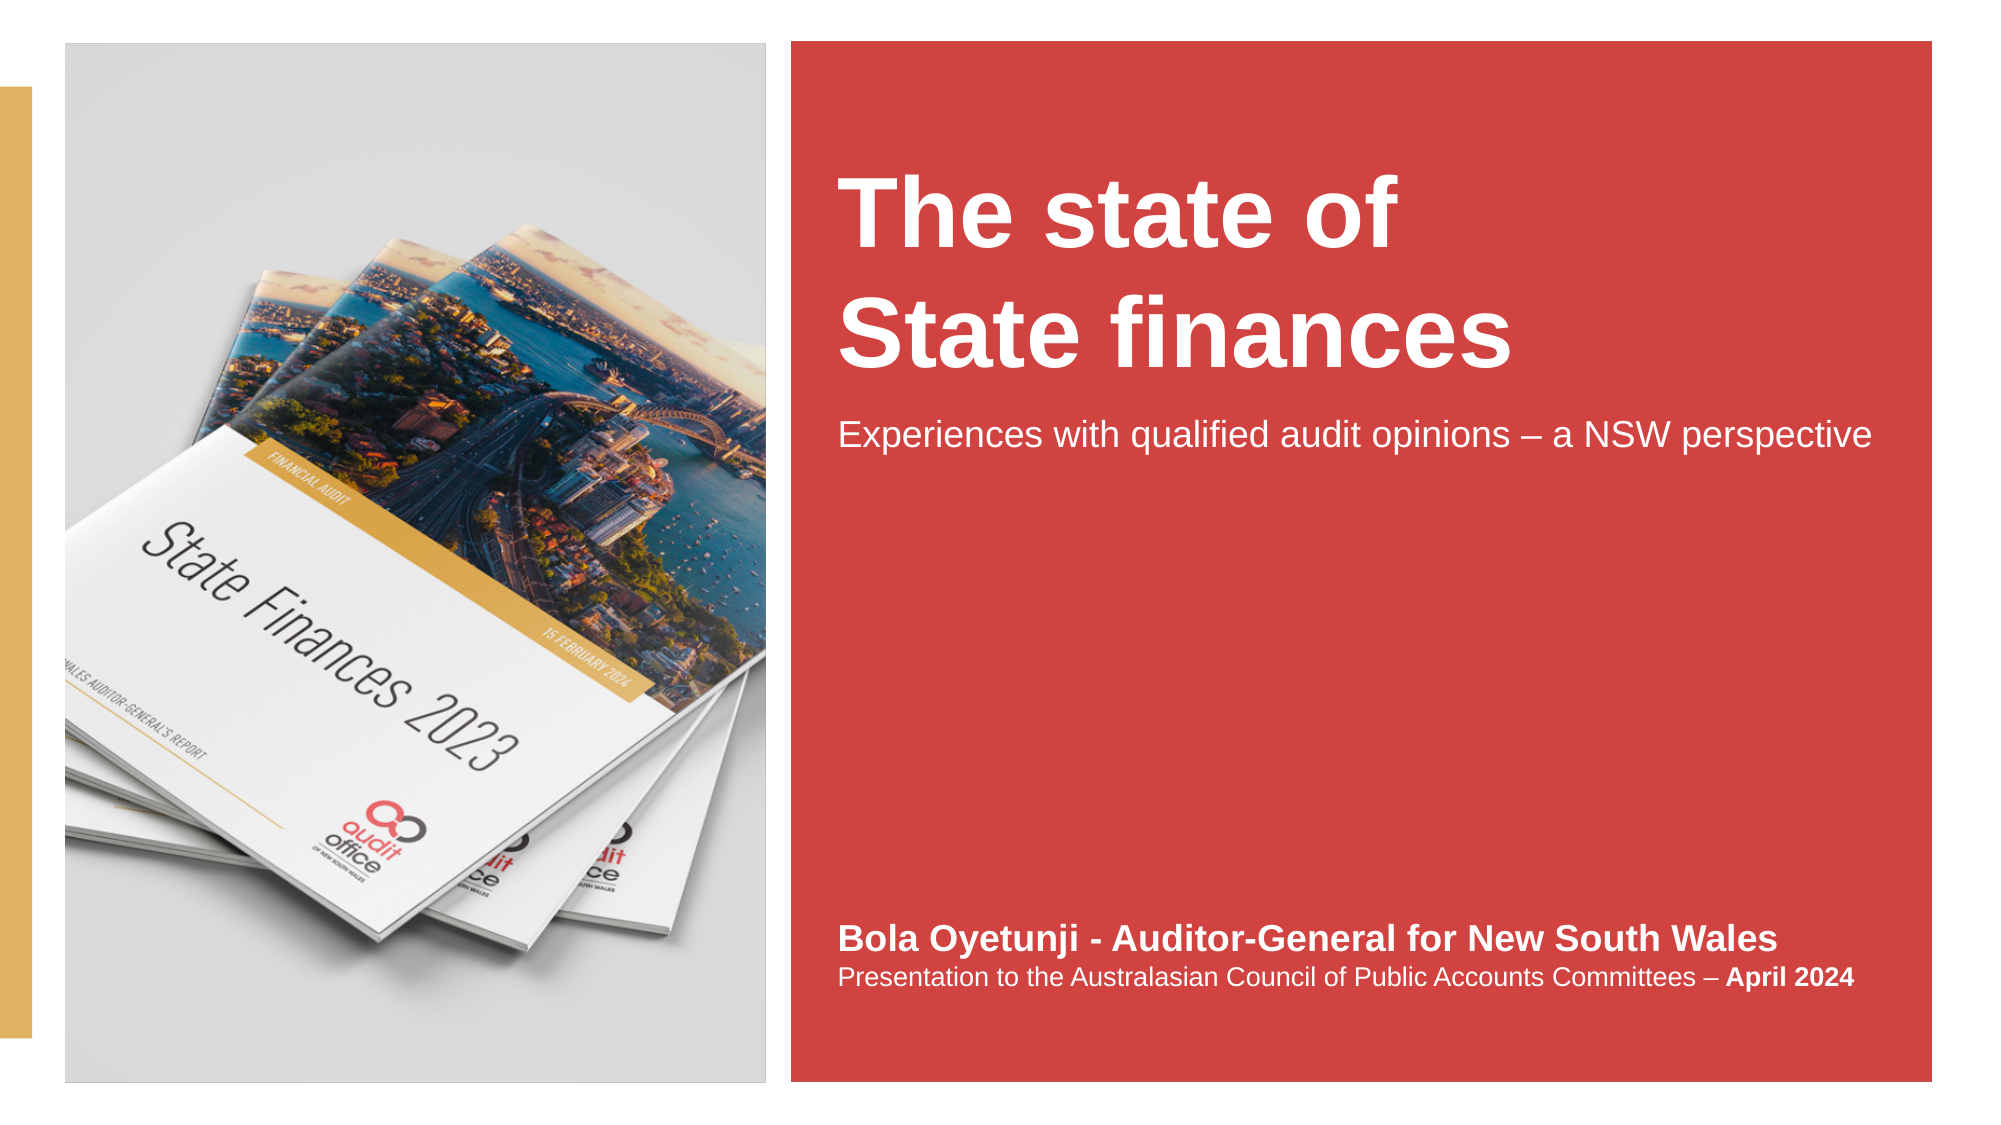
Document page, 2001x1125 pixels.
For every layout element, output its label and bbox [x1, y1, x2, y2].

picture [790, 40, 1933, 1083]
text_box [1790, 1011, 1979, 1114]
picture [65, 42, 767, 1084]
